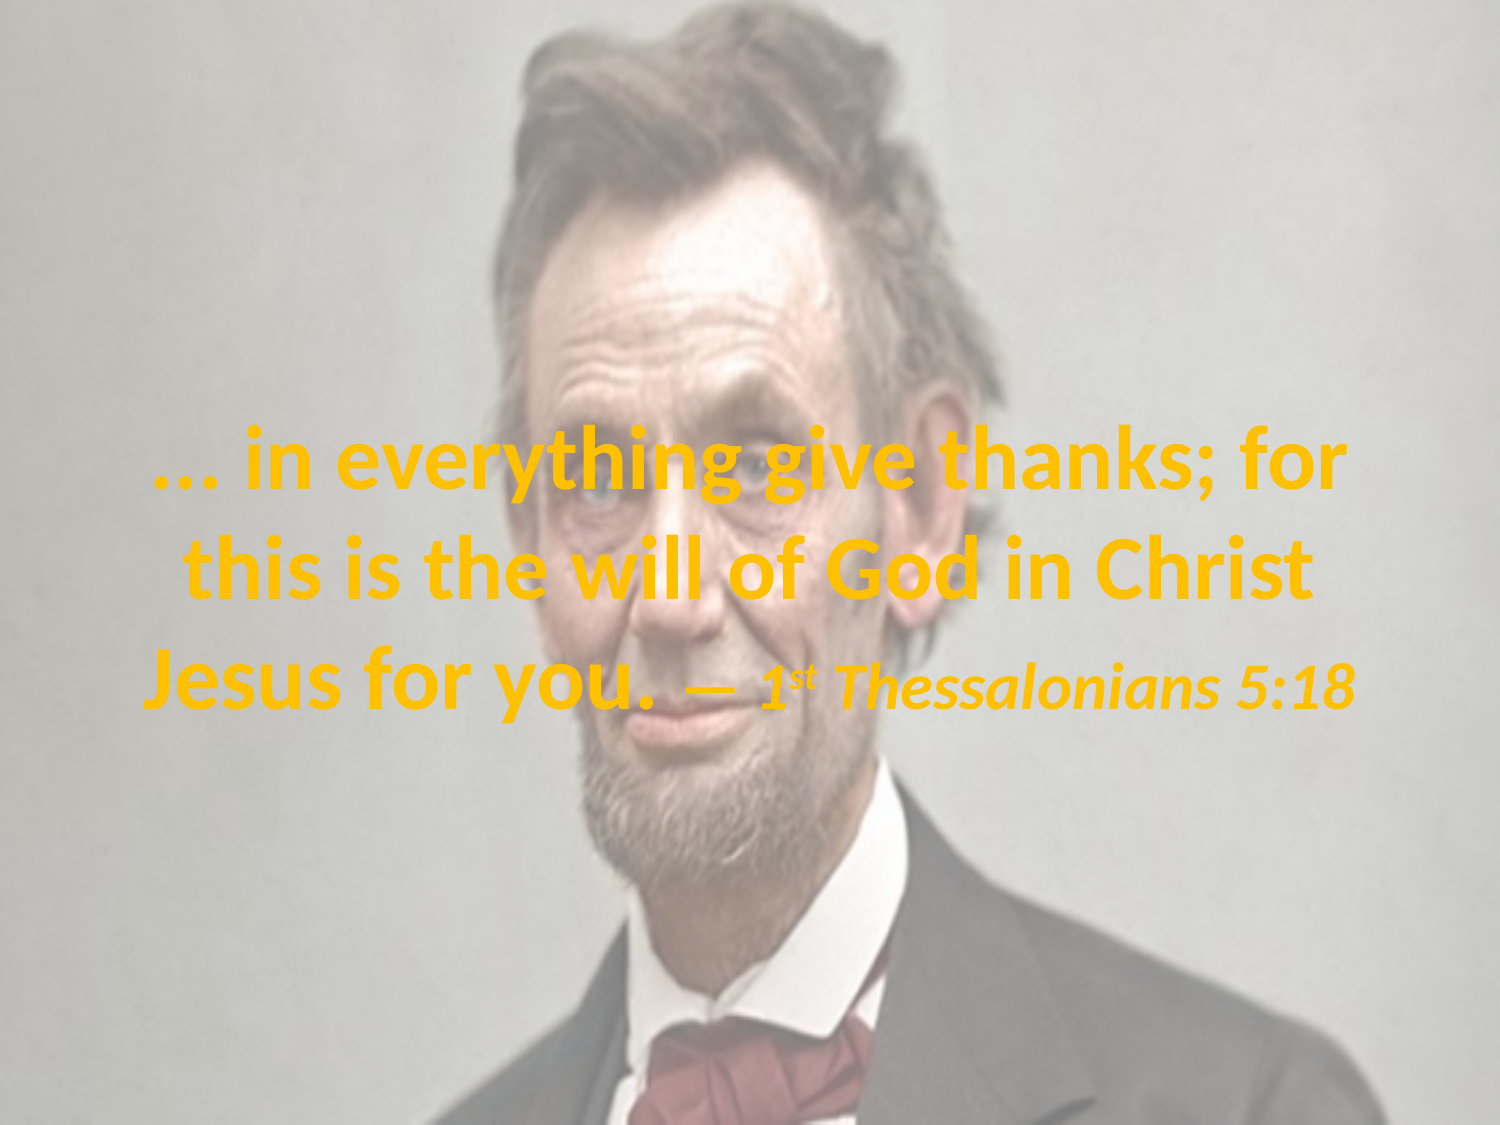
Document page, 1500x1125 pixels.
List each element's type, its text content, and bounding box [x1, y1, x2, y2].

title ... in everything give thanks; for this is the will of God in Christ Jesus for you. — 1st Thessalonians 5:18 [75, 354, 1425, 771]
